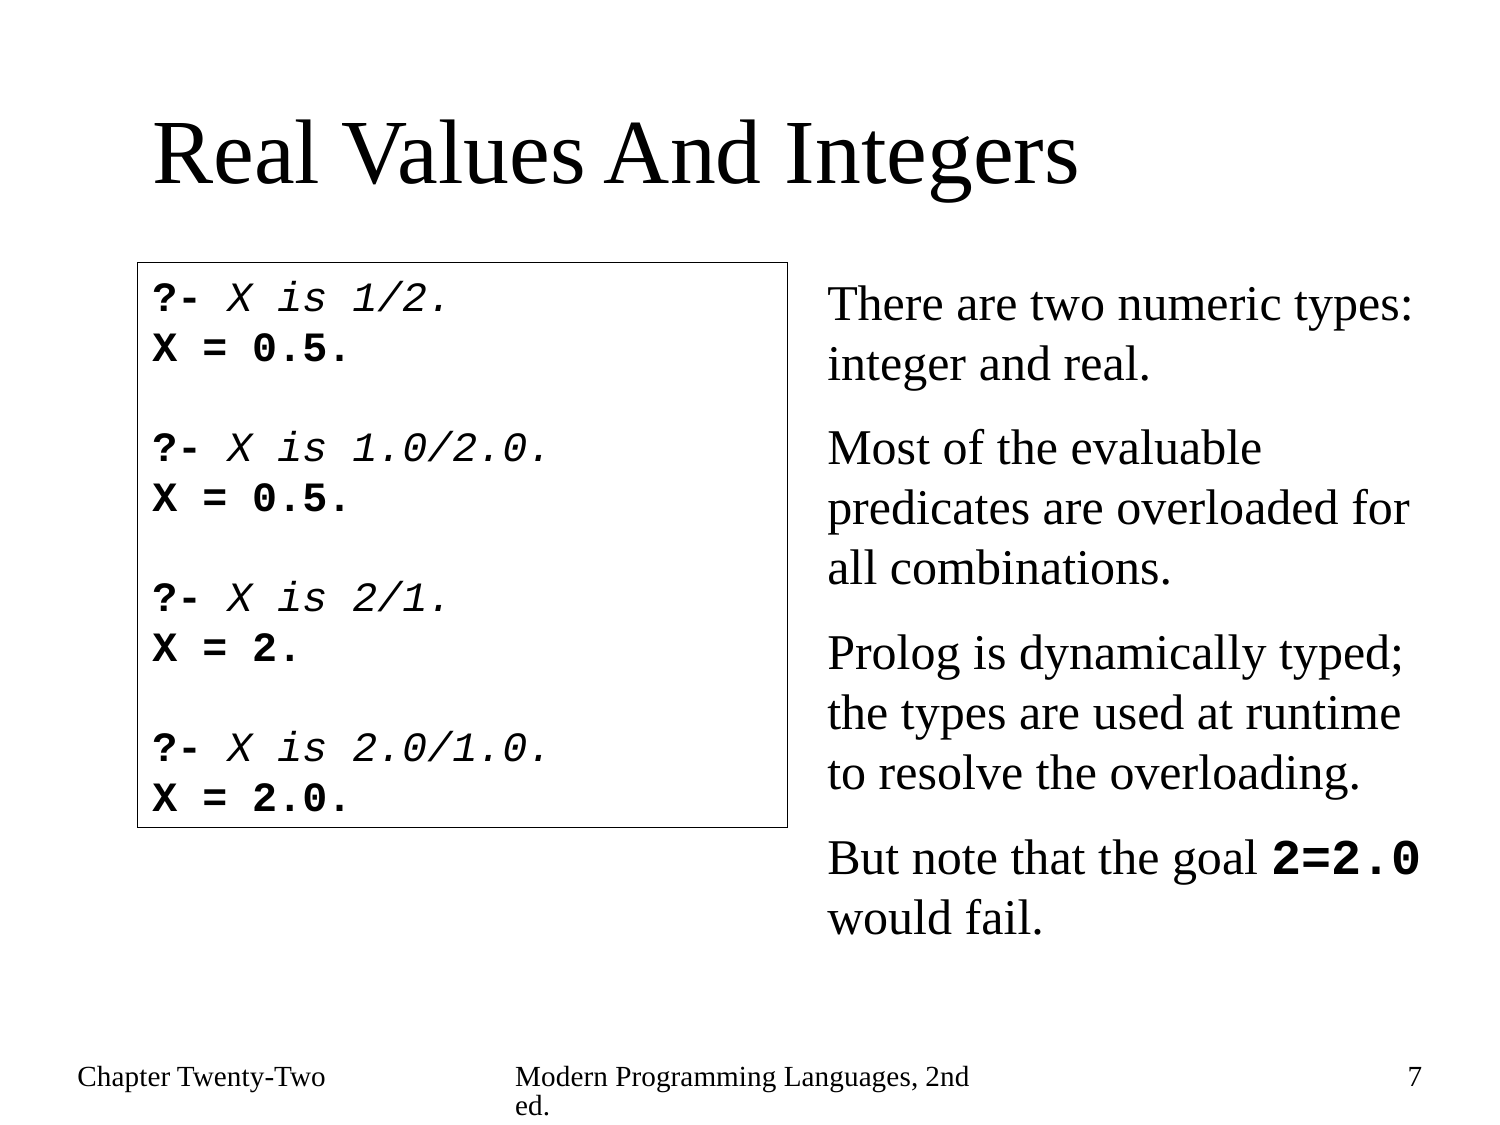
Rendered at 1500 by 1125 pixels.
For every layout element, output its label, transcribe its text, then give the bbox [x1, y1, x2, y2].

footer Modern Programming Languages, 2nd ed. [499, 1036, 1001, 1113]
slide_number Chapter Twenty-Two [62, 1036, 401, 1113]
text_box There are two numeric types: integer and real. Most of the evaluable predicates are overloaded for all combinations. Prolog is dynamically typed; the types are used at runtime to resolve the overloading. But note that the goal 2=2.0 would fail. [812, 262, 1450, 953]
title Real Values And Integers [137, 56, 1413, 238]
text_box ?- X is 1/2. X = 0.5. ?- X is 1.0/2.0. X = 0.5. ?- X is 2/1. X = 2. ?- X is 2.0/1.0. X = 2.0. [137, 262, 788, 828]
slide_number 7 [1124, 1036, 1438, 1113]
